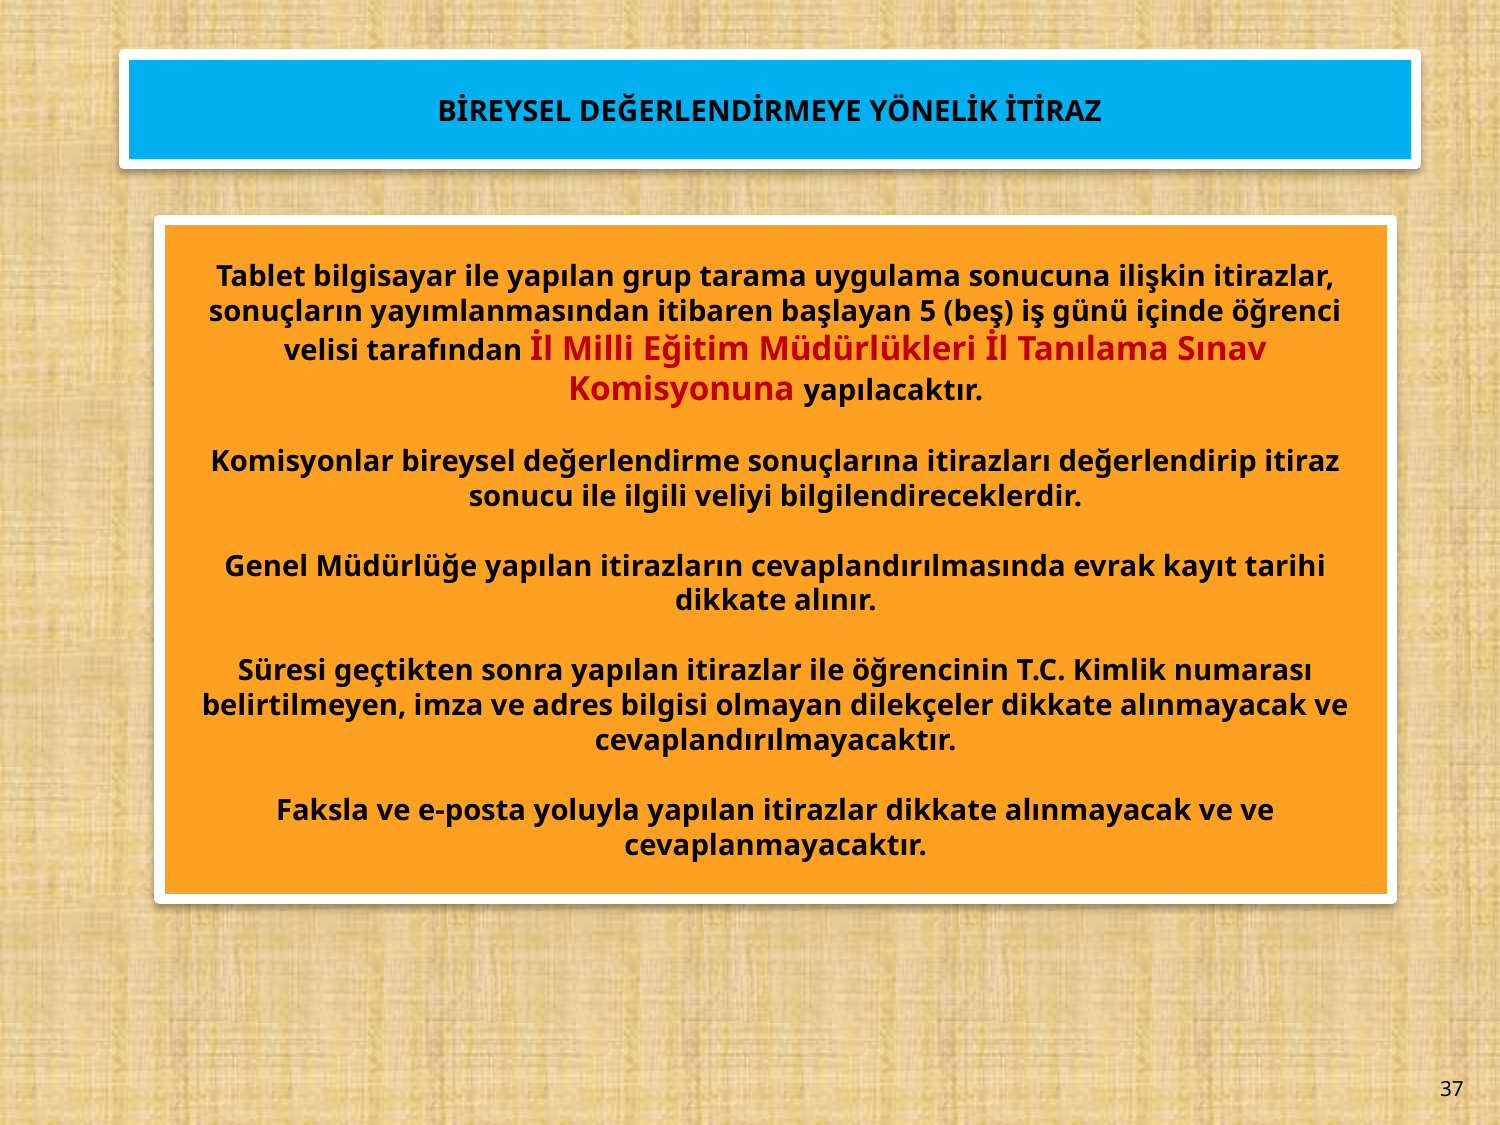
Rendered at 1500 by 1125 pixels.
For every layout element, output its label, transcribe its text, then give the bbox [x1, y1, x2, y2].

text_box BİREYSEL DEĞERLENDİRMEYE YÖNELİK İTİRAZ [119, 49, 1421, 169]
slide_number 37 [1418, 1051, 1479, 1112]
text_box Tablet bilgisayar ile yapılan grup tarama uygulama sonucuna ilişkin itirazlar, sonuçların yayımlanmasından itibaren başlayan 5 (beş) iş günü içinde öğrenci velisi tarafından İl Milli Eğitim Müdürlükleri İl Tanılama Sınav Komisyonuna yapılacaktır. Komisyonlar bireysel değerlendirme sonuçlarına itirazları değerlendirip itiraz sonucu ile ilgili veliyi bilgilendireceklerdir. Genel Müdürlüğe yapılan itirazların cevaplandırılmasında evrak kayıt tarihi dikkate alınır. Süresi geçtikten sonra yapılan itirazlar ile öğrencinin T.C. Kimlik numarası belirtilmeyen, imza ve adres bilgisi olmayan dilekçeler dikkate alınmayacak ve cevaplandırılmayacaktır. Faksla ve e-posta yoluyla yapılan itirazlar dikkate alınmayacak ve ve cevaplanmayacaktır. [154, 215, 1397, 904]
picture [0, 0, 1500, 1125]
